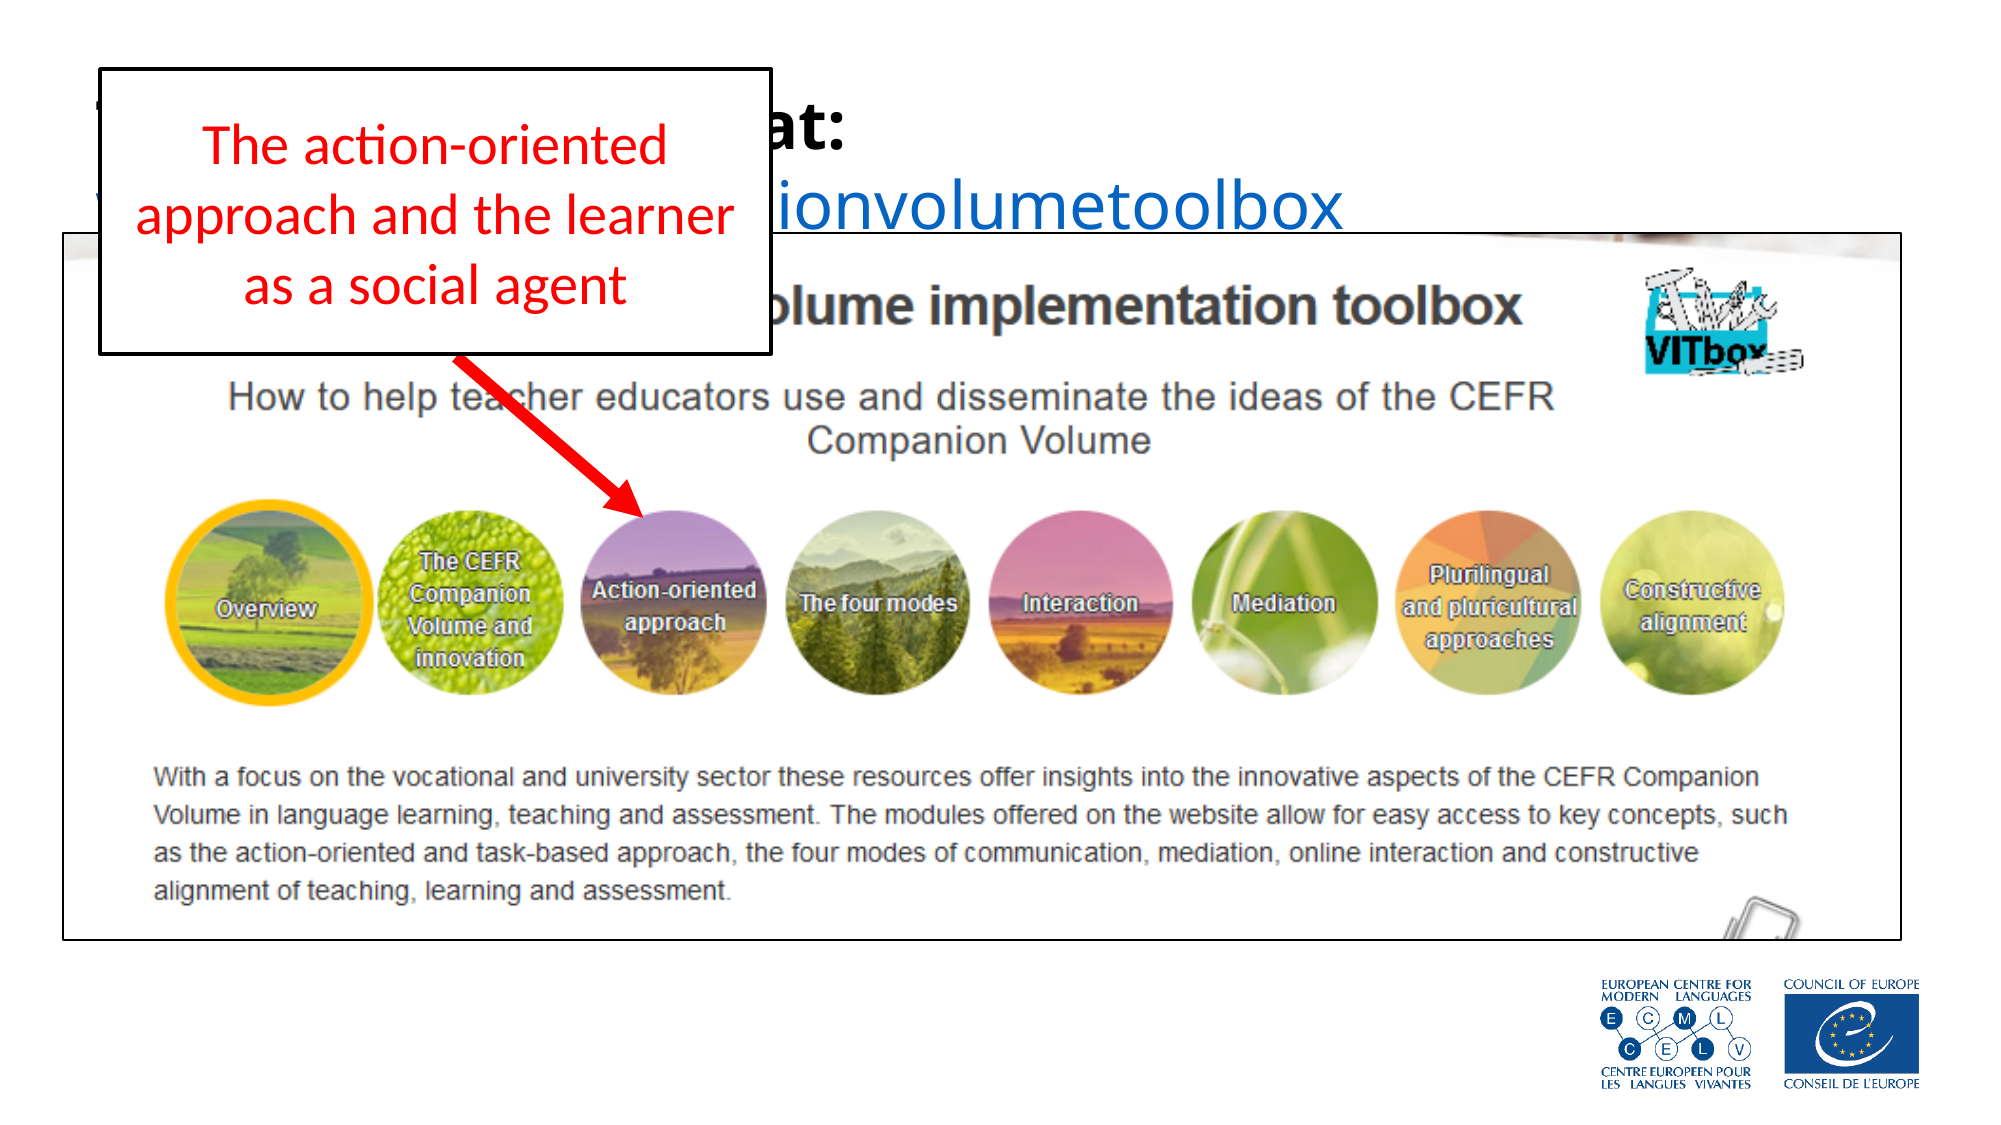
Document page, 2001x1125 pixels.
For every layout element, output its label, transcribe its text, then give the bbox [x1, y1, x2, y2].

picture [1599, 978, 1921, 1089]
text_box The action-oriented approach and the learner as a social agent [100, 69, 771, 233]
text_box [456, 356, 644, 518]
picture [64, 233, 1900, 939]
title The VITbox website at: www.ecml.at/companionvolumetoolbox [80, 59, 1921, 278]
